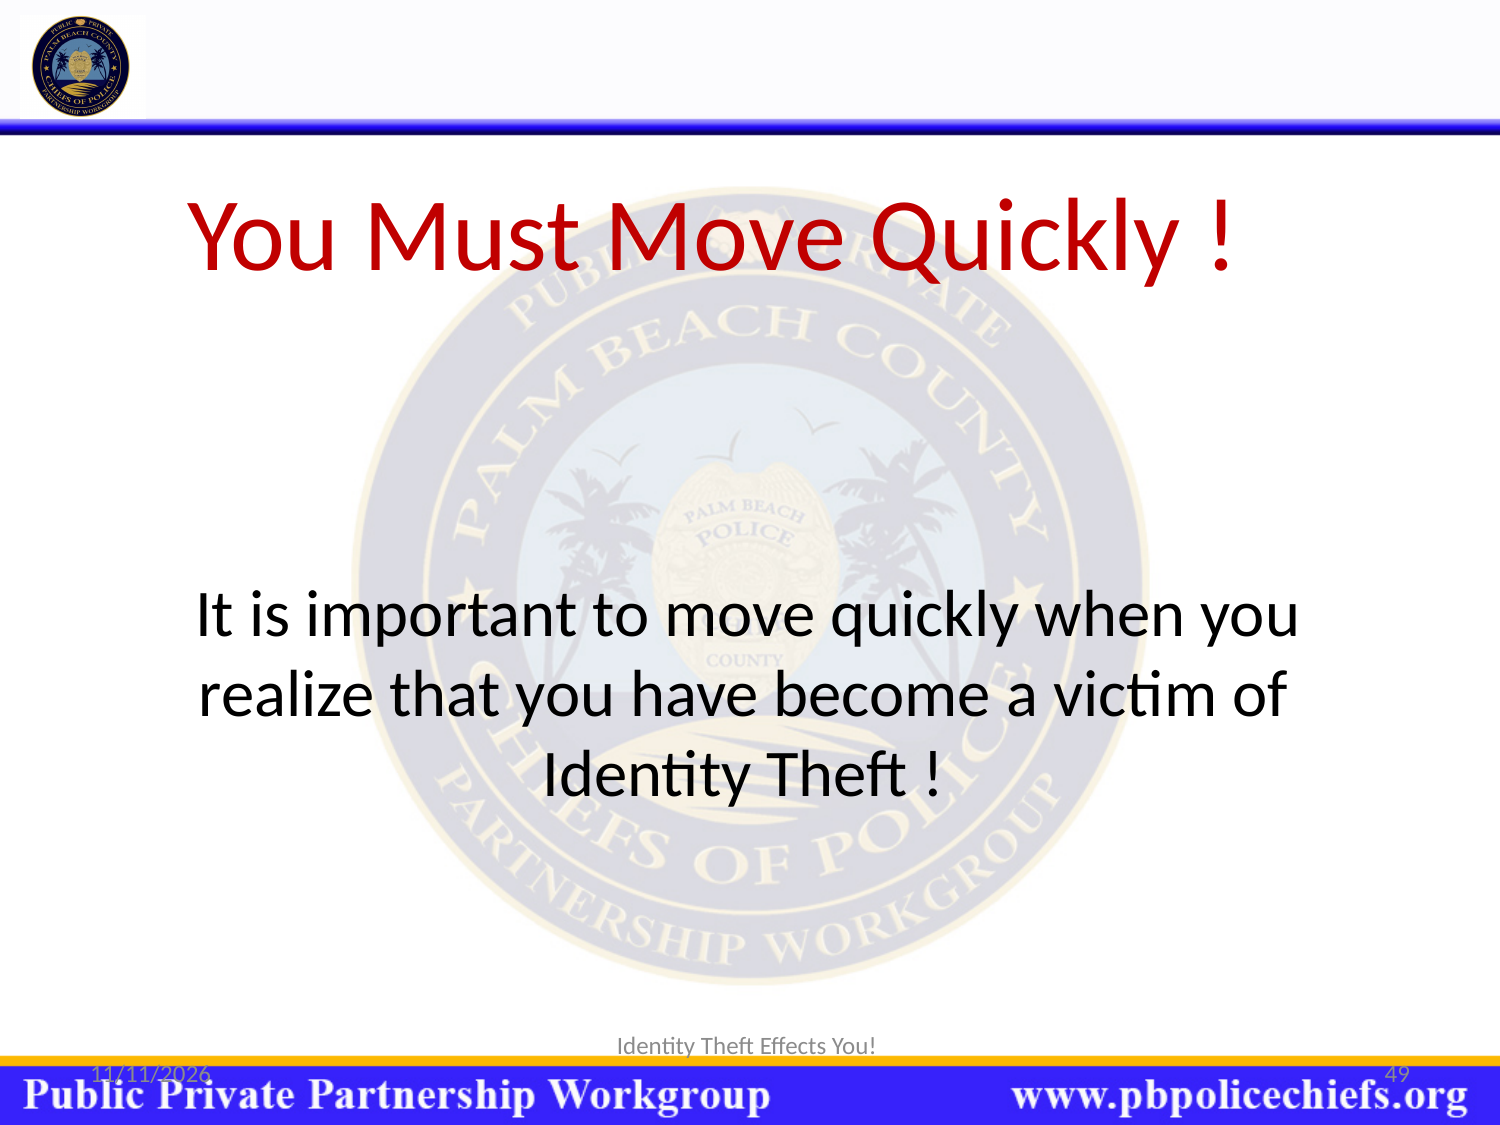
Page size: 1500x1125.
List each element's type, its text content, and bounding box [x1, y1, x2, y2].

picture [0, 0, 1500, 1125]
text_box You Must Move Quickly ! [137, 158, 1313, 299]
text_box It is important to move quickly when you realize that you have become a victim of Identity Theft ! [162, 562, 1325, 818]
slide_number 49 [1074, 1042, 1425, 1103]
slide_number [75, 1042, 425, 1103]
footer Identity Theft Effects You! [512, 1014, 988, 1075]
